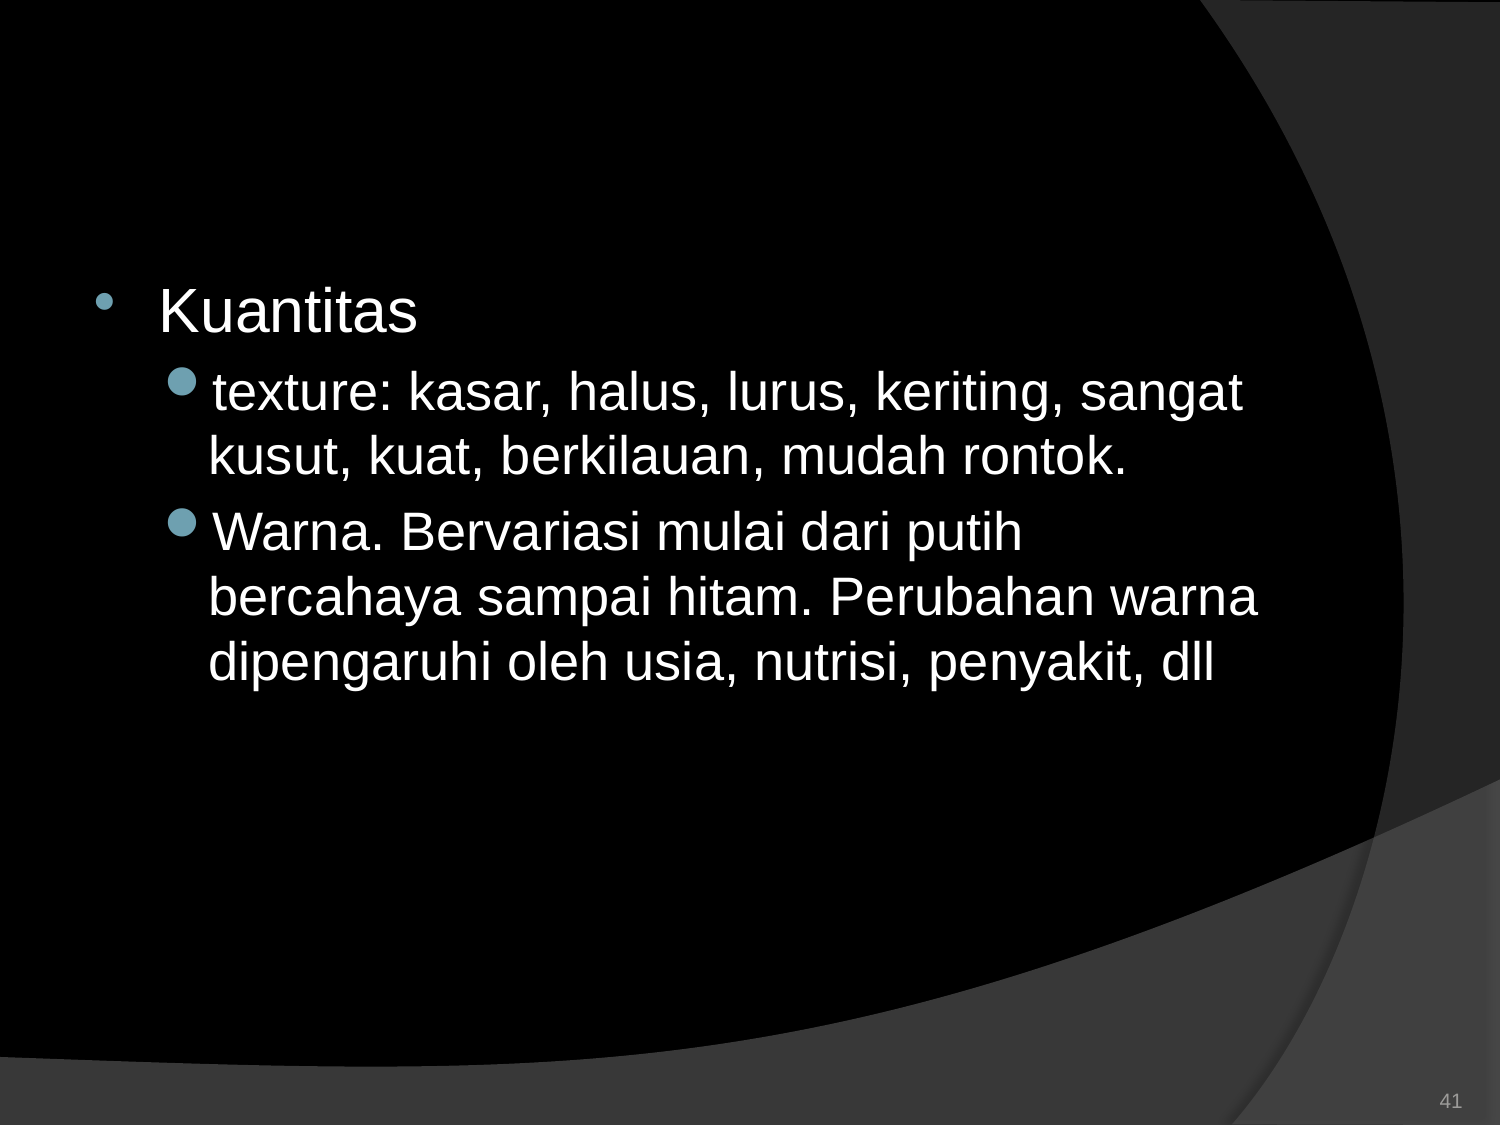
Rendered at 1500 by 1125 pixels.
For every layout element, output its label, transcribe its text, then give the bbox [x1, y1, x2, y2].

slide_number 41 [1337, 1053, 1463, 1114]
list Kuantitas texture: kasar, halus, lurus, keriting, sangat kusut, kuat, berkilauan, mudah rontok. Warna. Bervariasi mulai dari putih bercahaya sampai hitam. Perubahan warna dipengaruhi oleh usia, nutrisi, penyakit, dll [74, 262, 1301, 1006]
